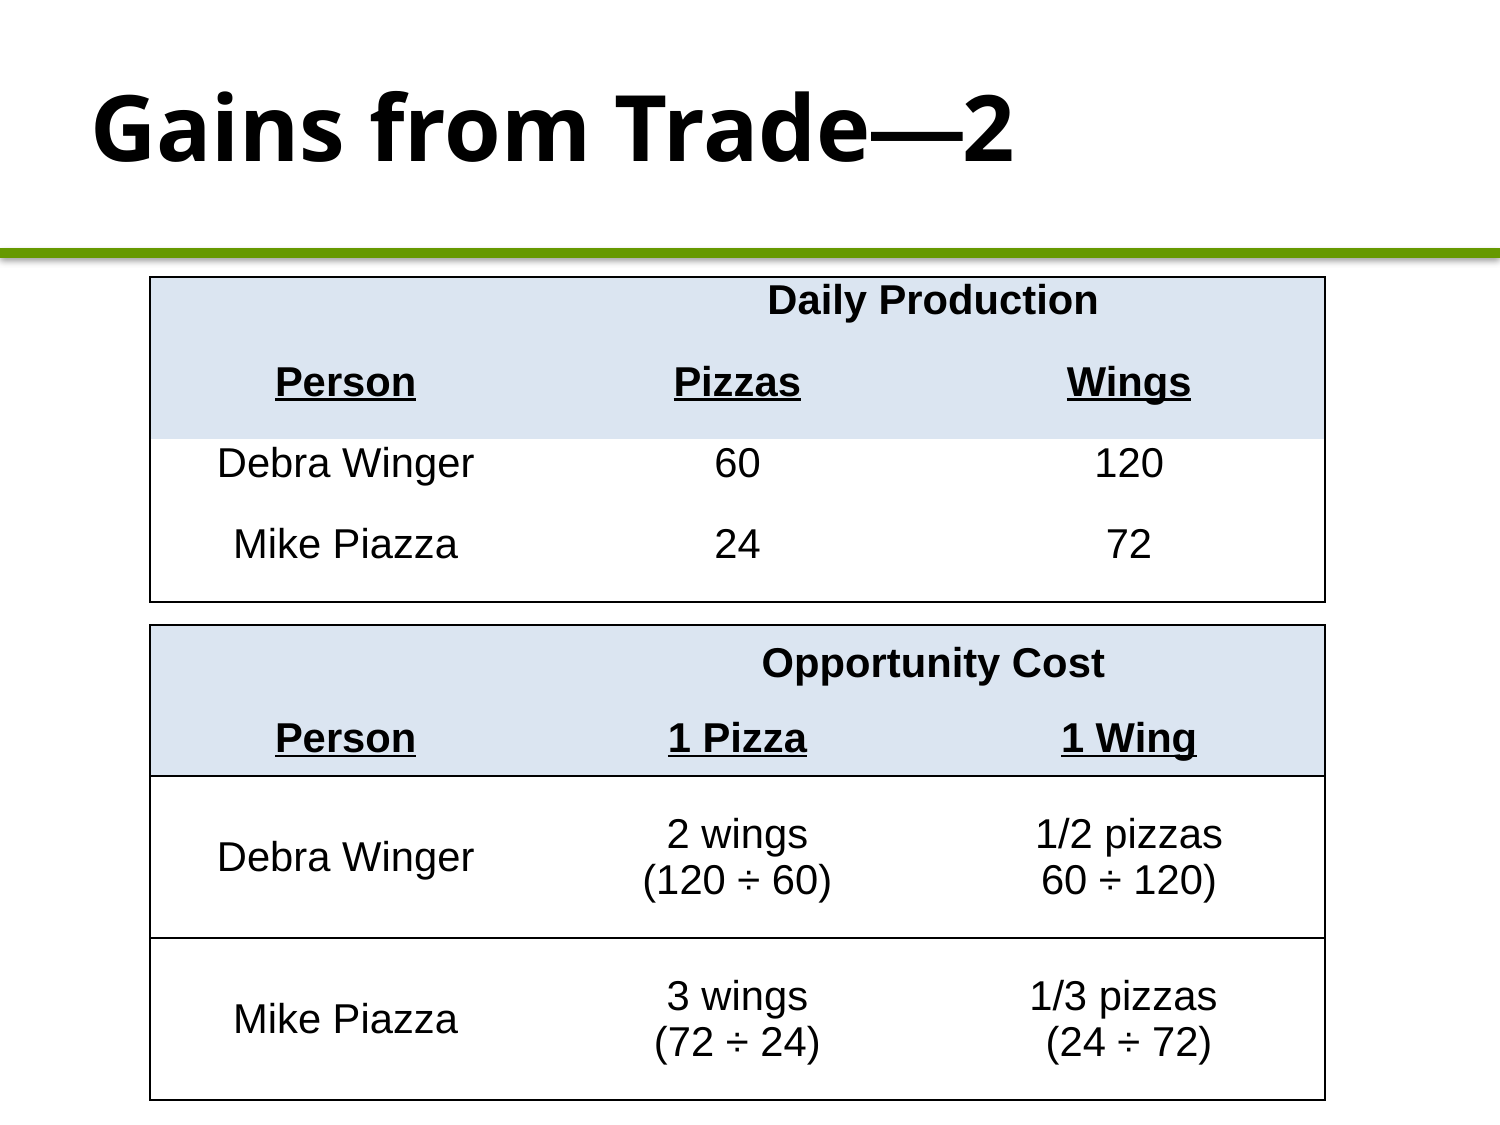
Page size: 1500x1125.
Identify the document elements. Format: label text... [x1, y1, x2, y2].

table_cell 120 [933, 439, 1324, 521]
table_cell 60 [542, 439, 933, 521]
table_cell Debra Winger [151, 777, 542, 937]
table_cell 1 Wing [933, 700, 1324, 775]
table_header Opportunity Cost [542, 626, 1324, 700]
table_cell 1/3 pizzas (24 ÷ 72) [933, 939, 1324, 1099]
table_cell 1 Pizza [542, 700, 933, 775]
table_cell 2 wings (120 ÷ 60) [542, 777, 933, 937]
table_header Daily Production [542, 278, 1324, 358]
table_cell 3 wings (72 ÷ 24) [542, 939, 933, 1099]
table_cell Debra Winger [151, 439, 542, 521]
table_header [151, 626, 542, 700]
table_cell 24 [542, 521, 933, 601]
title Gains from Trade—2 [74, 0, 1426, 251]
table_cell Mike Piazza [151, 939, 542, 1099]
table_cell Person [151, 358, 542, 439]
table_cell 1/2 pizzas 60 ÷ 120) [933, 777, 1324, 937]
table_cell Person [151, 700, 542, 775]
table_cell Pizzas [542, 358, 933, 439]
table_header [151, 278, 542, 358]
table_cell Mike Piazza [151, 521, 542, 601]
table_cell Wings [933, 358, 1324, 439]
table_cell 72 [933, 521, 1324, 601]
